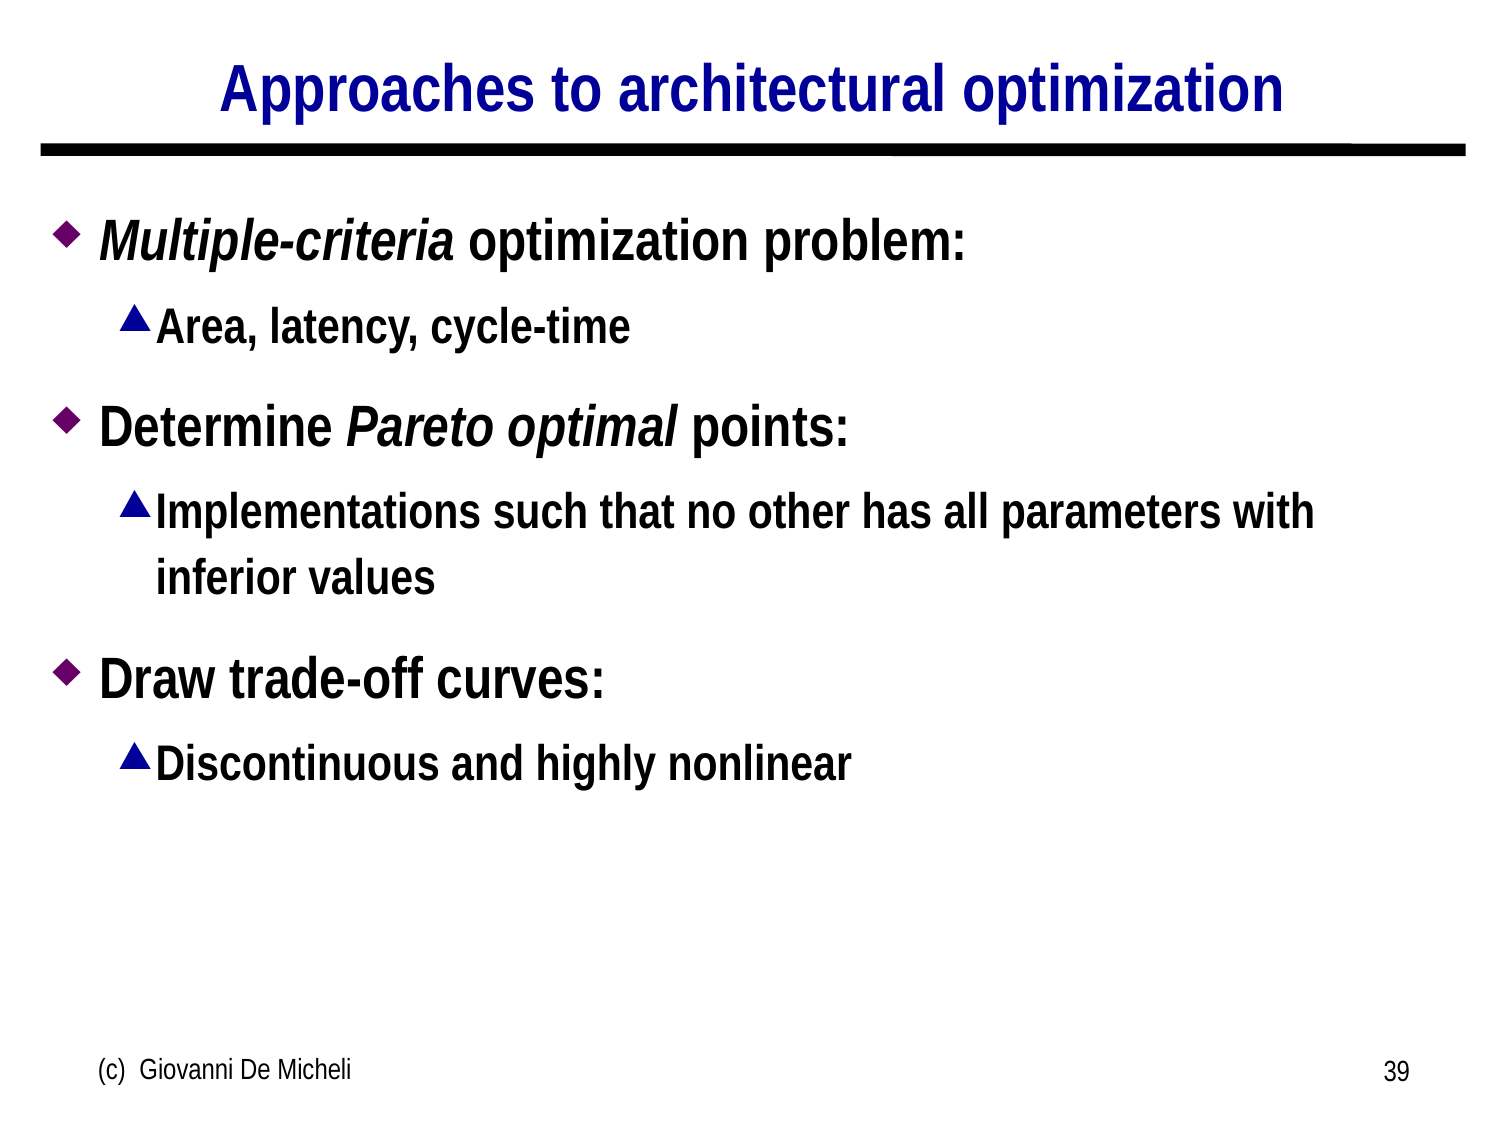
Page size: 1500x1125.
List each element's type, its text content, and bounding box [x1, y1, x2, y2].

title Approaches to architectural optimization [39, 33, 1467, 146]
footer (c) Giovanni De Micheli [0, 1042, 463, 1122]
list Multiple-criteria optimization problem: Area, latency, cycle-time Determine Pareto optimal points: Implementations such that no other has all parameters with inferior values Draw trade-off curves: Discontinuous and highly nonlinear [37, 177, 1465, 1032]
slide_number 39 [1074, 1044, 1426, 1123]
